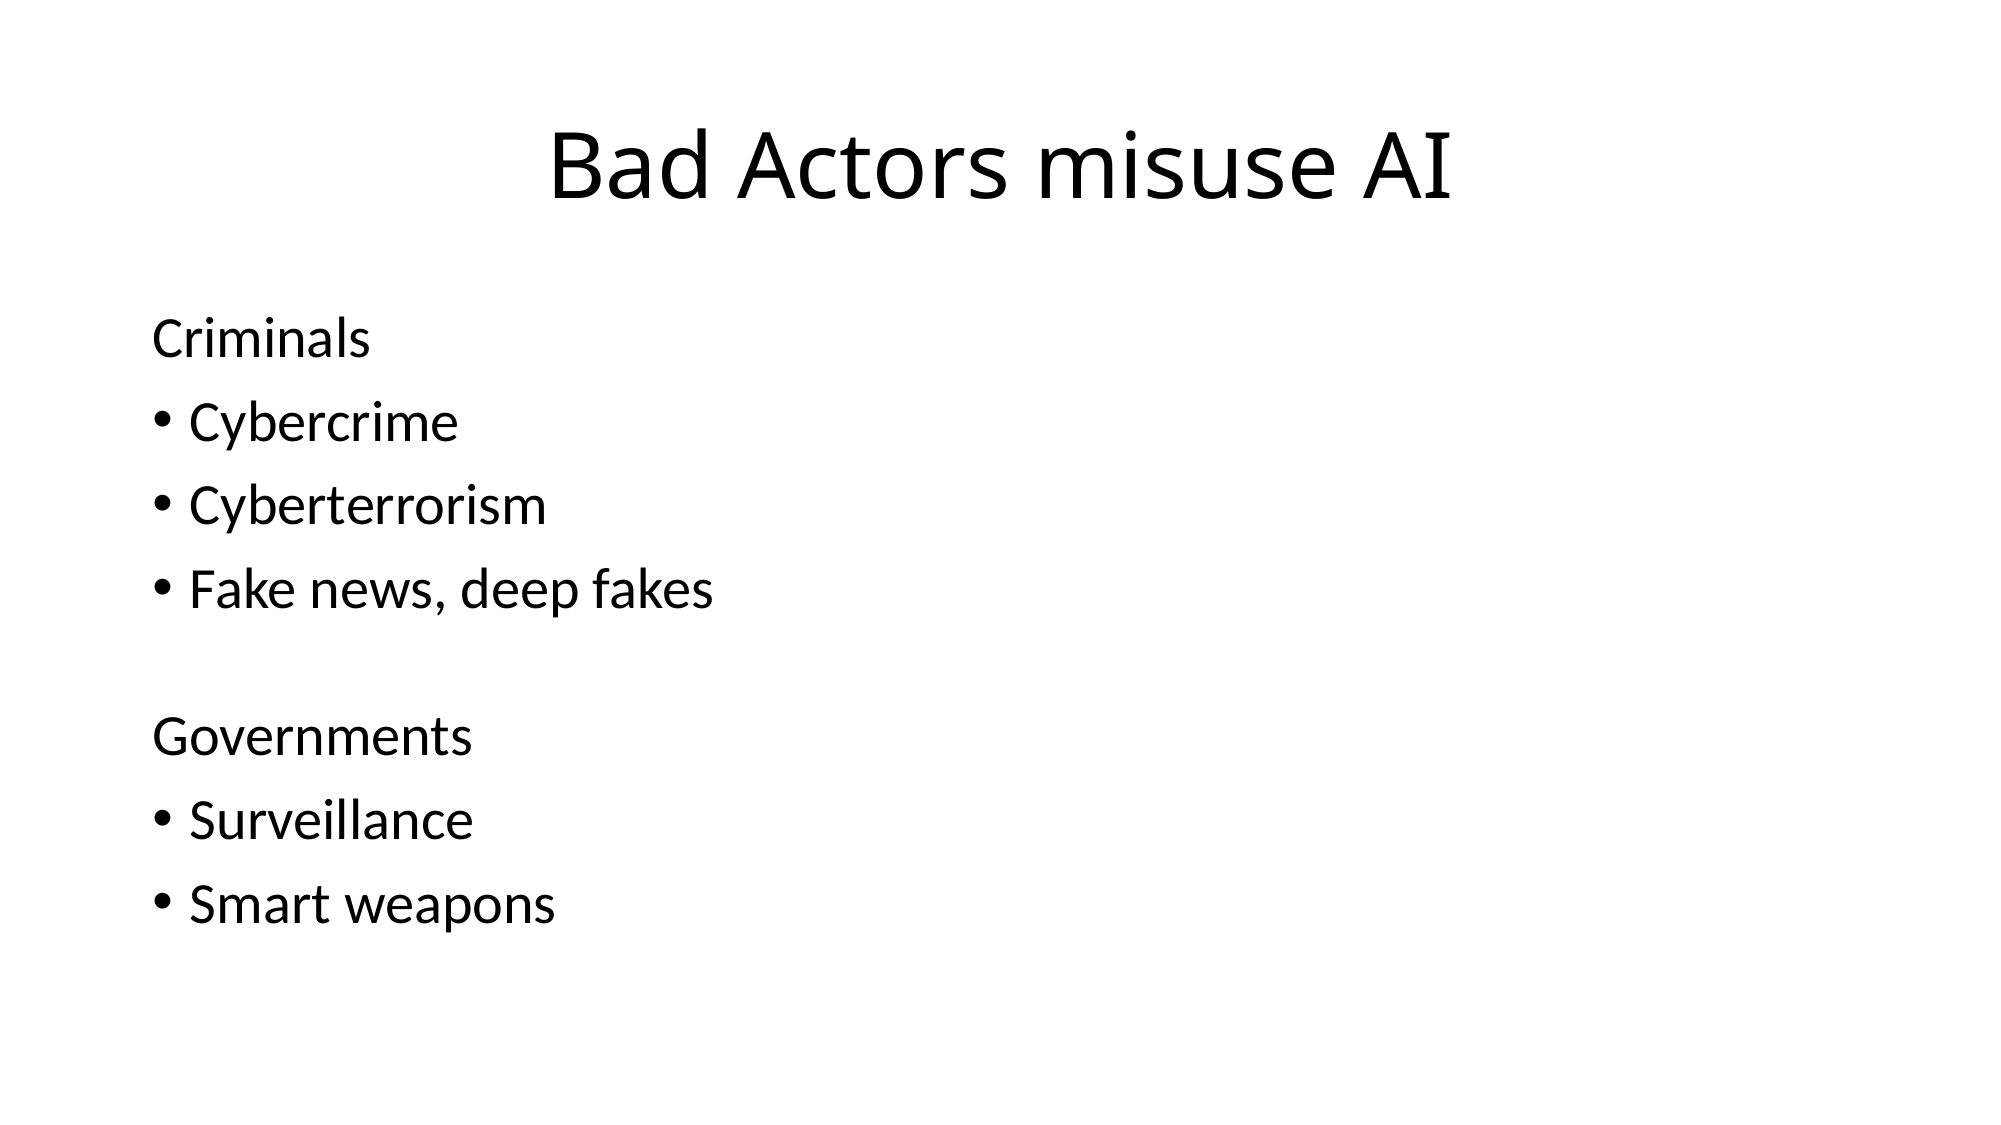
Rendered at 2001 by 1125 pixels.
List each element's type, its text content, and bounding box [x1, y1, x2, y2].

title Bad Actors misuse AI [137, 59, 1863, 278]
list Criminals Cybercrime Cyberterrorism Fake news, deep fakes Governments Surveillance Smart weapons [137, 299, 1863, 1014]
